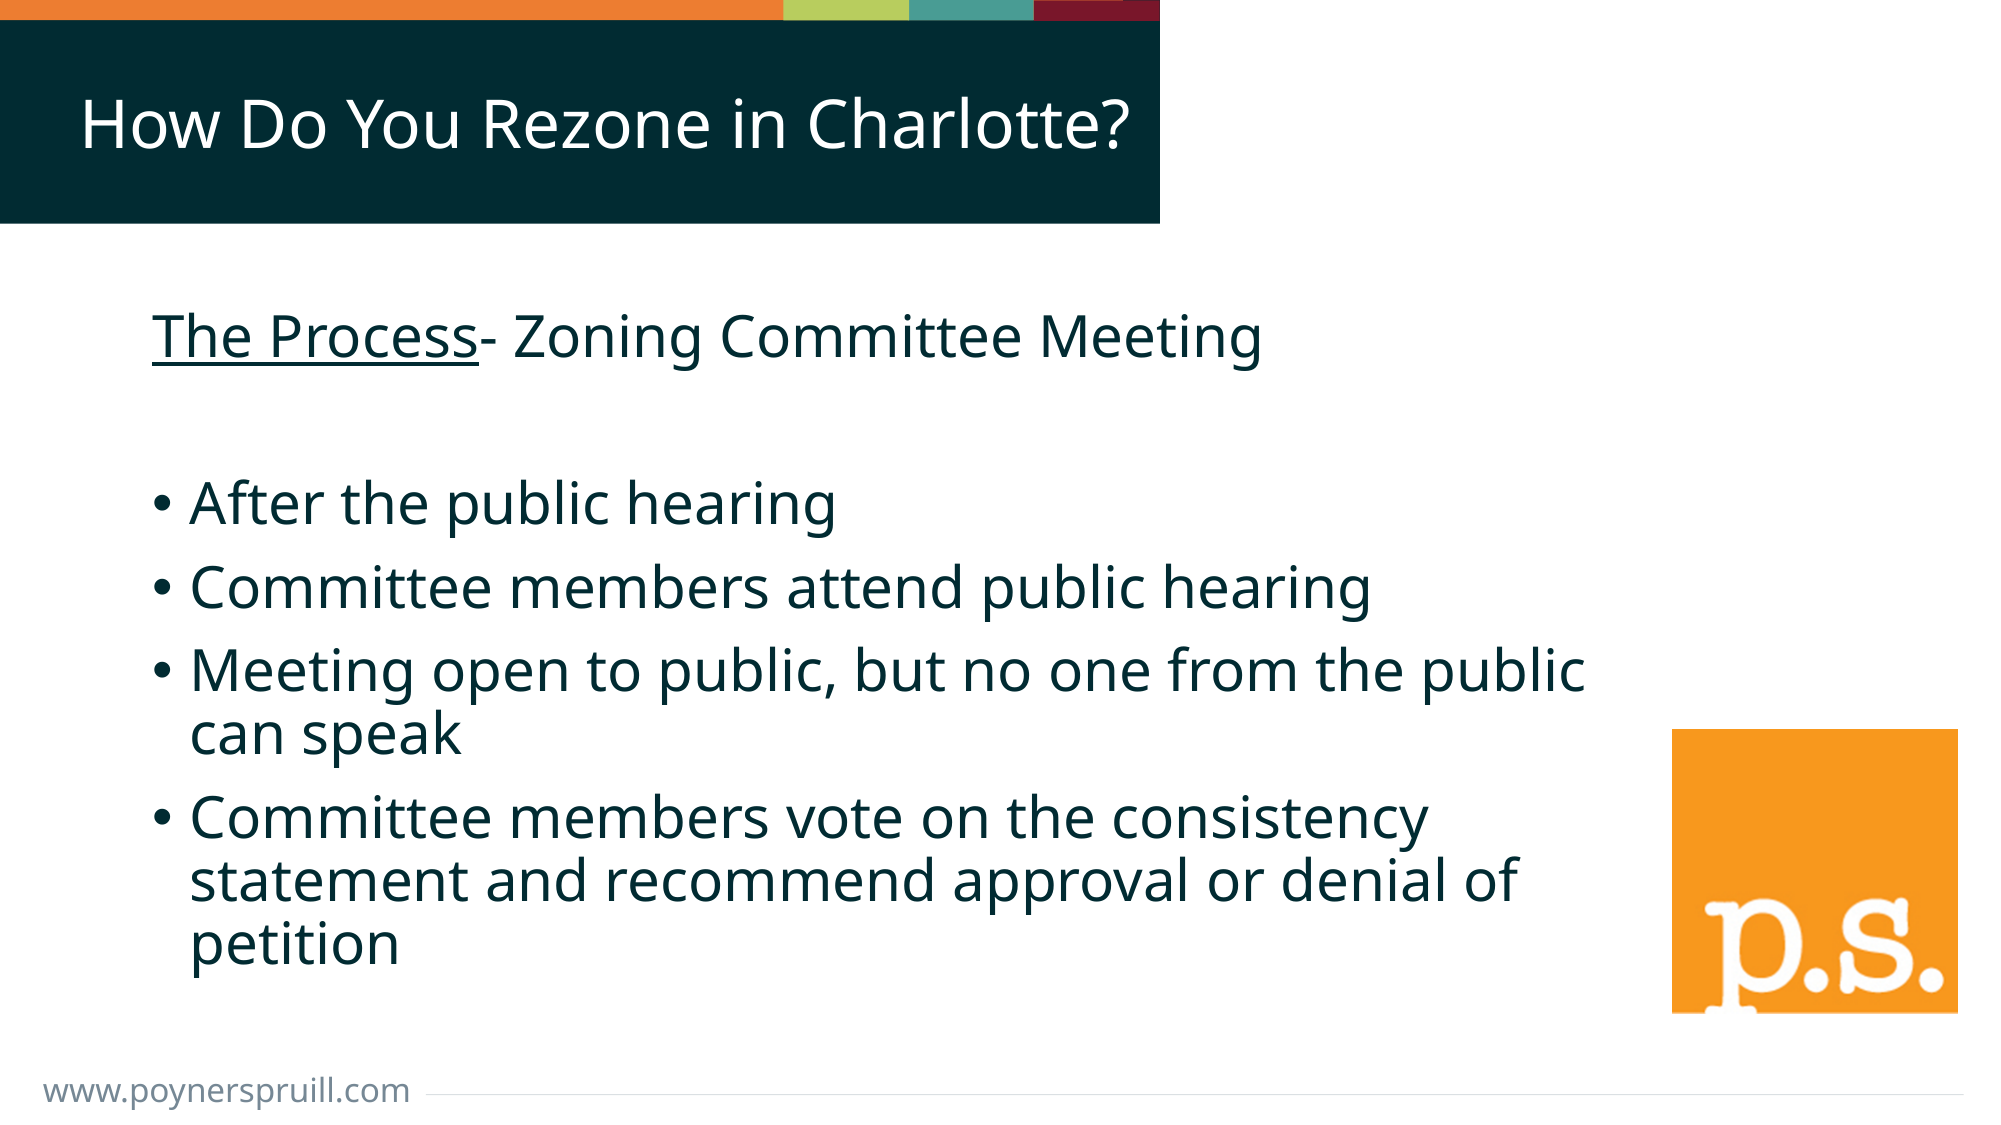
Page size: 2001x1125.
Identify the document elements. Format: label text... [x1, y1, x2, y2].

picture [1672, 729, 1958, 1014]
list How Do You Rezone in Charlotte? [64, 83, 1160, 223]
list The Process- Zoning Committee Meeting After the public hearing Committee members attend public hearing Meeting open to public, but no one from the public can speak Committee members vote on the consistency statement and recommend approval or denial of petition [137, 299, 1653, 1014]
